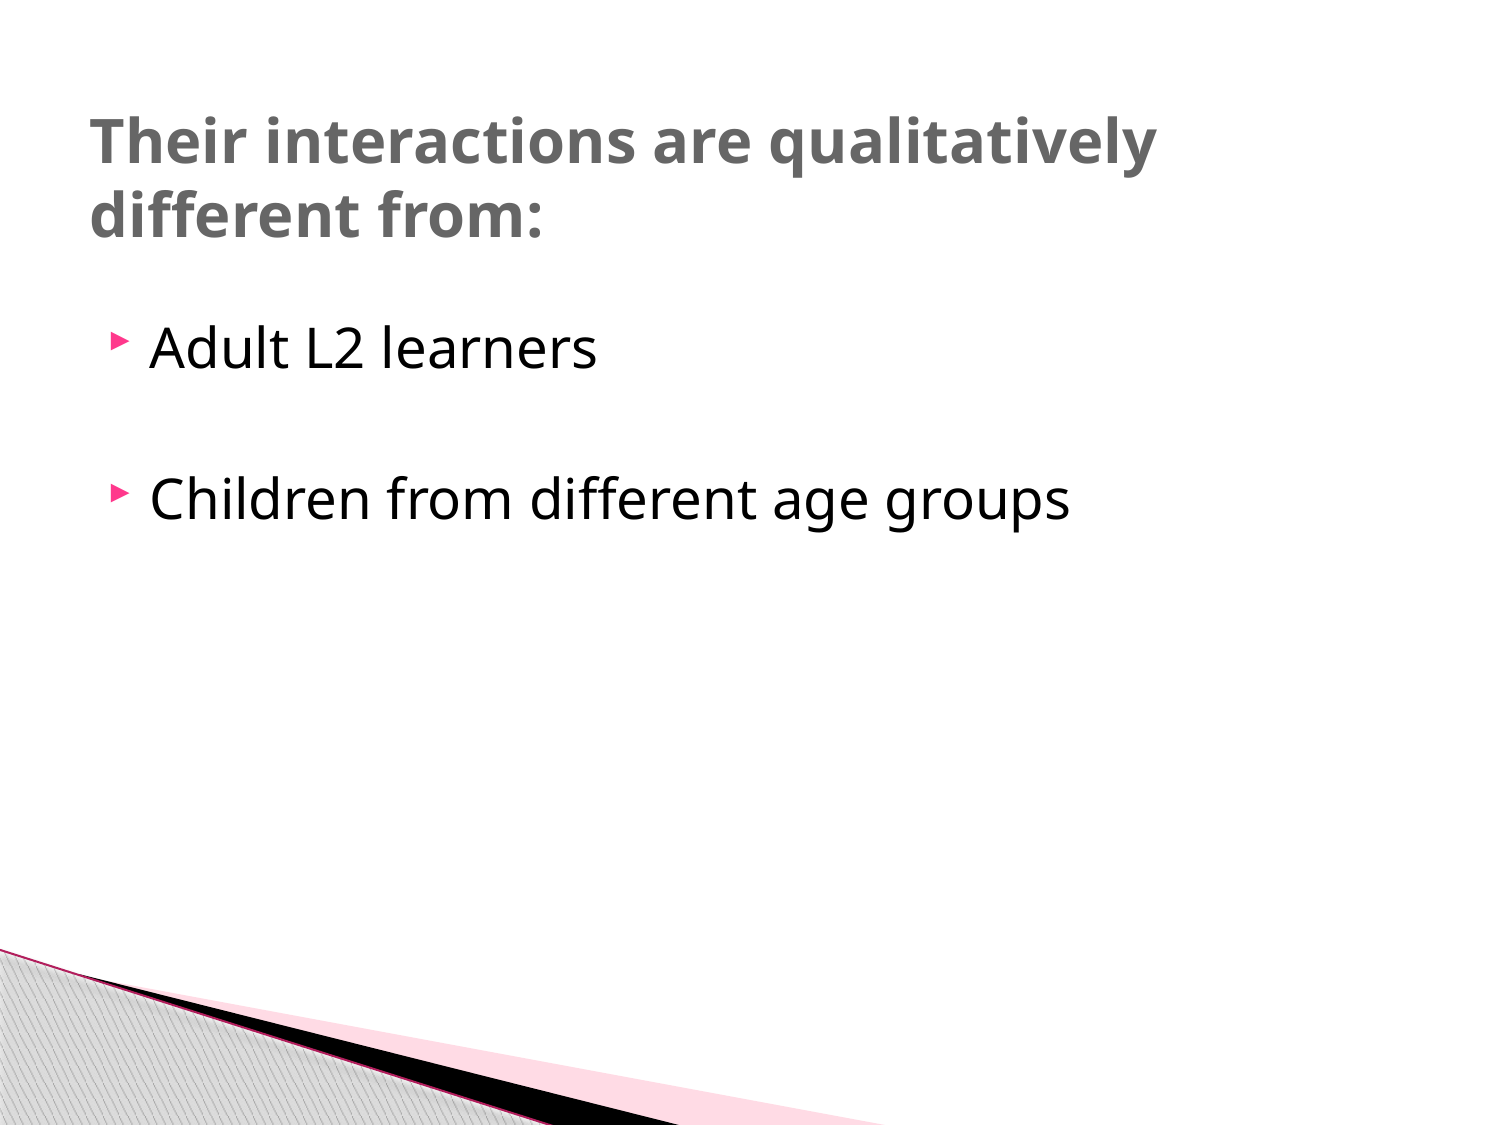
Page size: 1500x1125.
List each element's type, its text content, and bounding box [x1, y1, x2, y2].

list Adult L2 learners Children from different age groups [75, 304, 1425, 986]
title Their interactions are qualitatively different from: [75, 93, 1425, 258]
